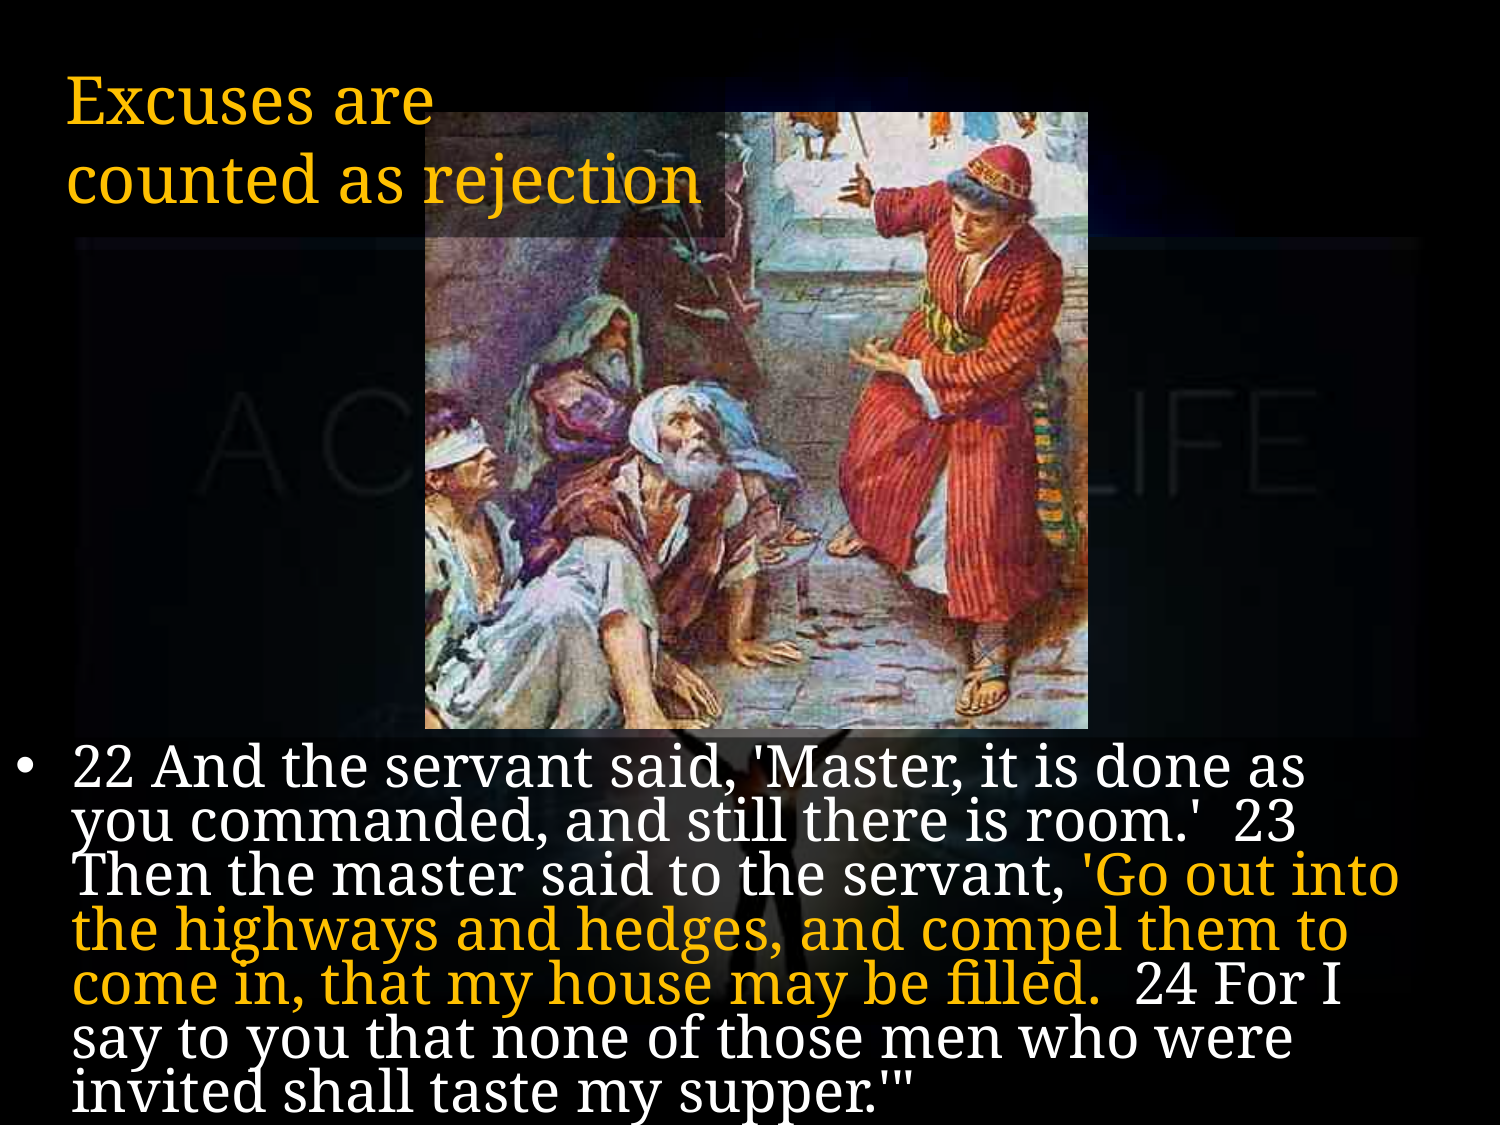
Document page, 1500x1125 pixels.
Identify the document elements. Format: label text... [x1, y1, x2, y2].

list 22 And the servant said, 'Master, it is done as you commanded, and still there is room.' 23 Then the master said to the servant, 'Go out into the highways and hedges, and compel them to come in, that my house may be filled. 24 For I say to you that none of those men who were invited shall taste my supper.'" [0, 737, 1438, 1088]
picture [0, 112, 1500, 1022]
title Excuses are counted as rejection [50, 37, 725, 238]
